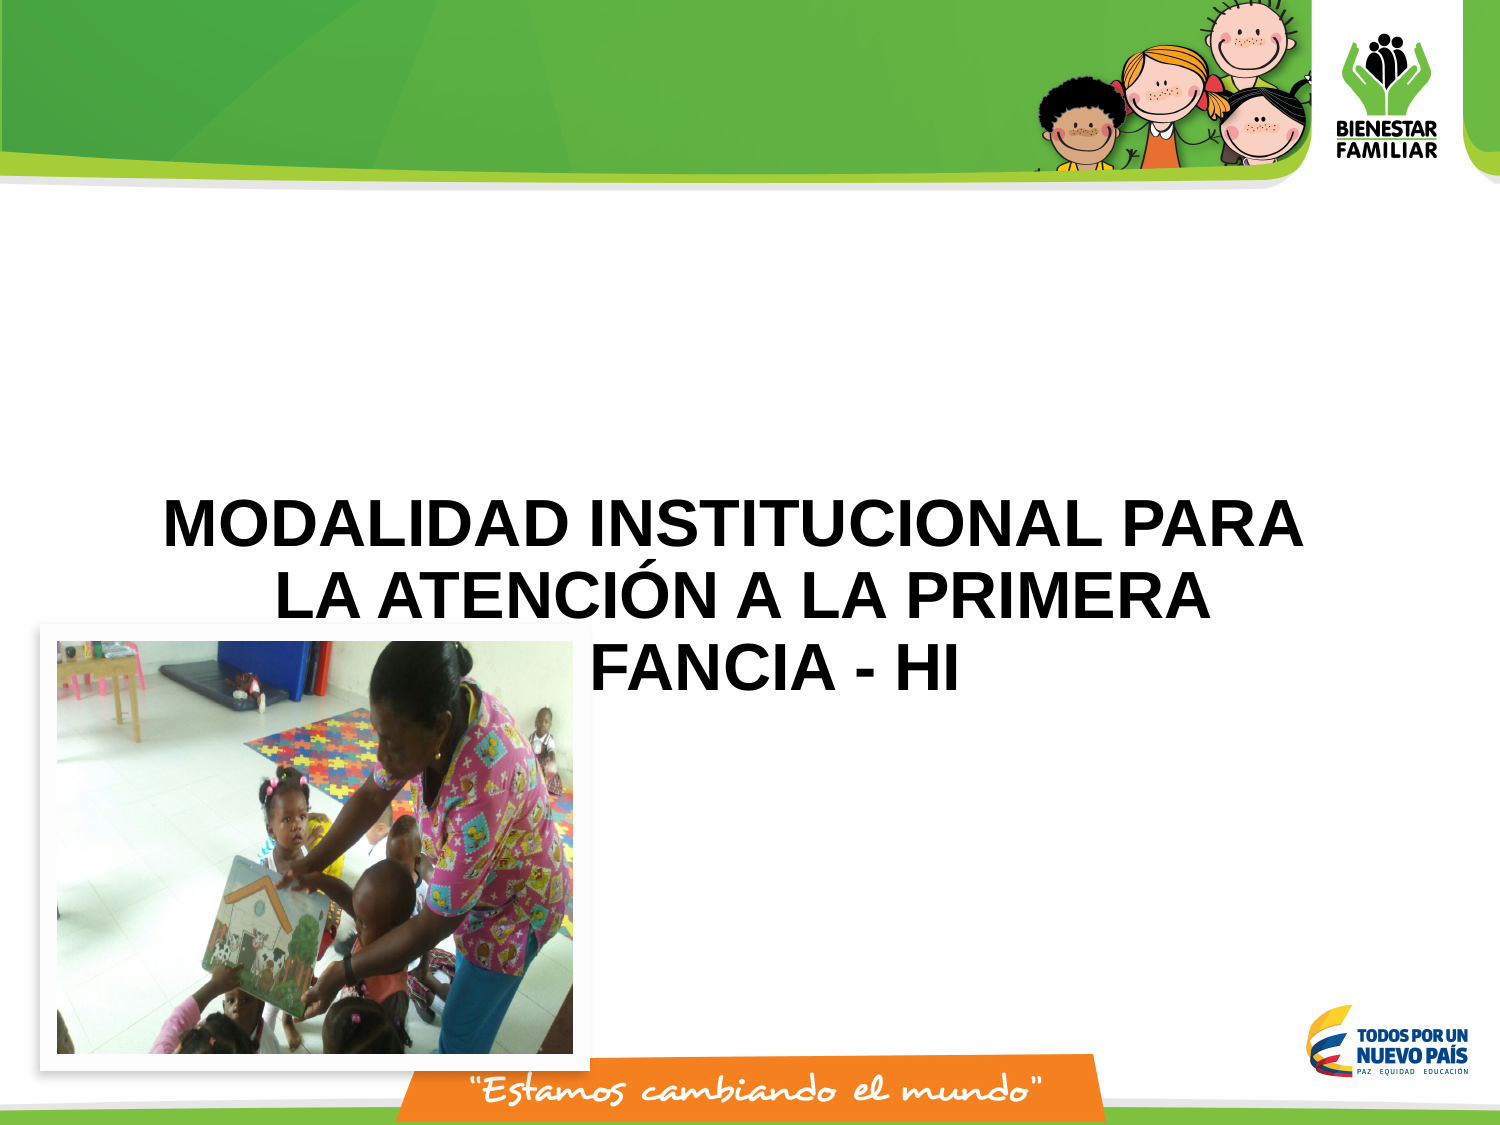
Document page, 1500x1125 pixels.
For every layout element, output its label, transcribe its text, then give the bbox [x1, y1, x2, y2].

picture [0, 0, 1500, 1125]
title MODALIDAD INSTITUCIONAL PARA LA ATENCIÓN A LA PRIMERA INFANCIA - HI [95, 481, 1390, 699]
